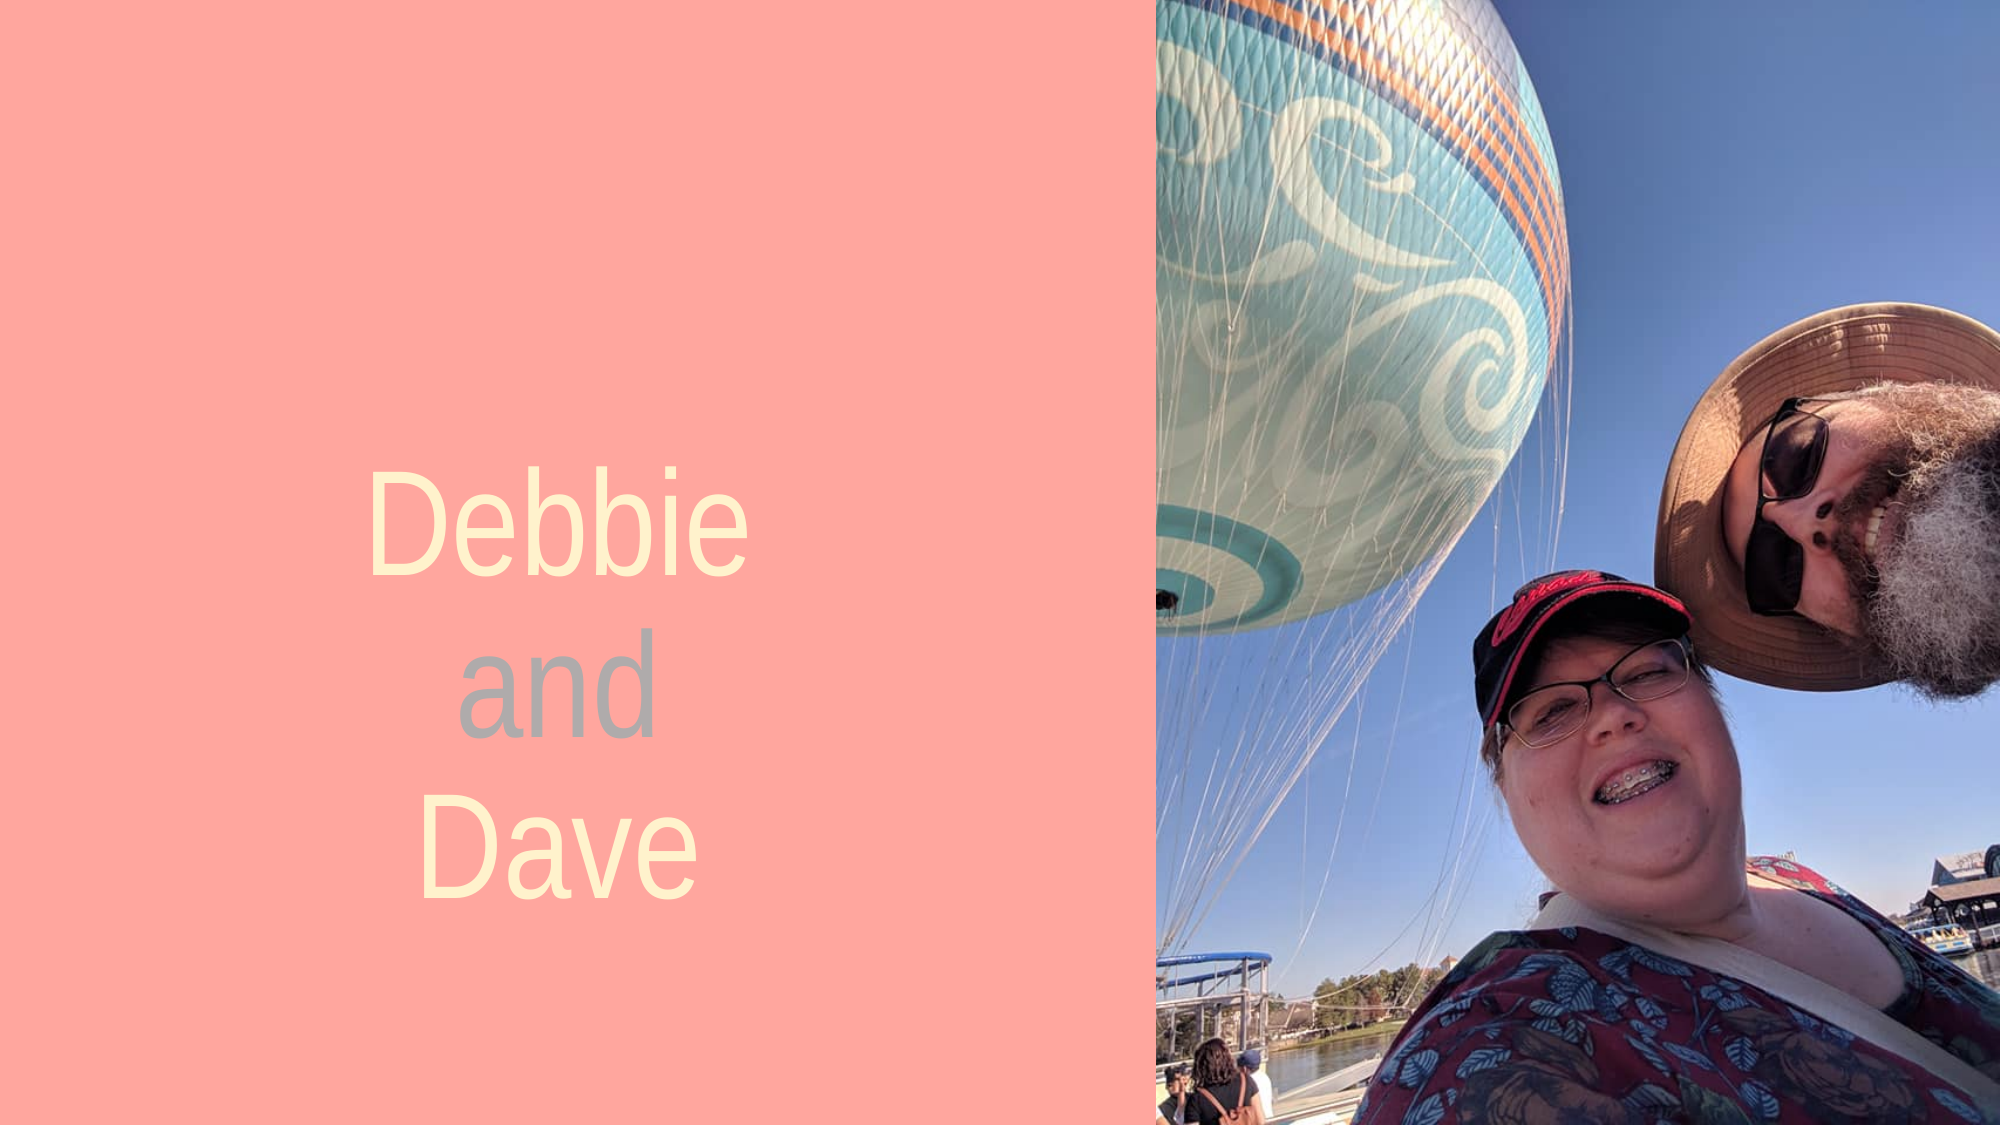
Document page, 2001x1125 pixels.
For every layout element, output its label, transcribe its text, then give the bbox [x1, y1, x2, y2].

picture [1156, 0, 2000, 1125]
title Debbie and Dave [150, 433, 1000, 944]
